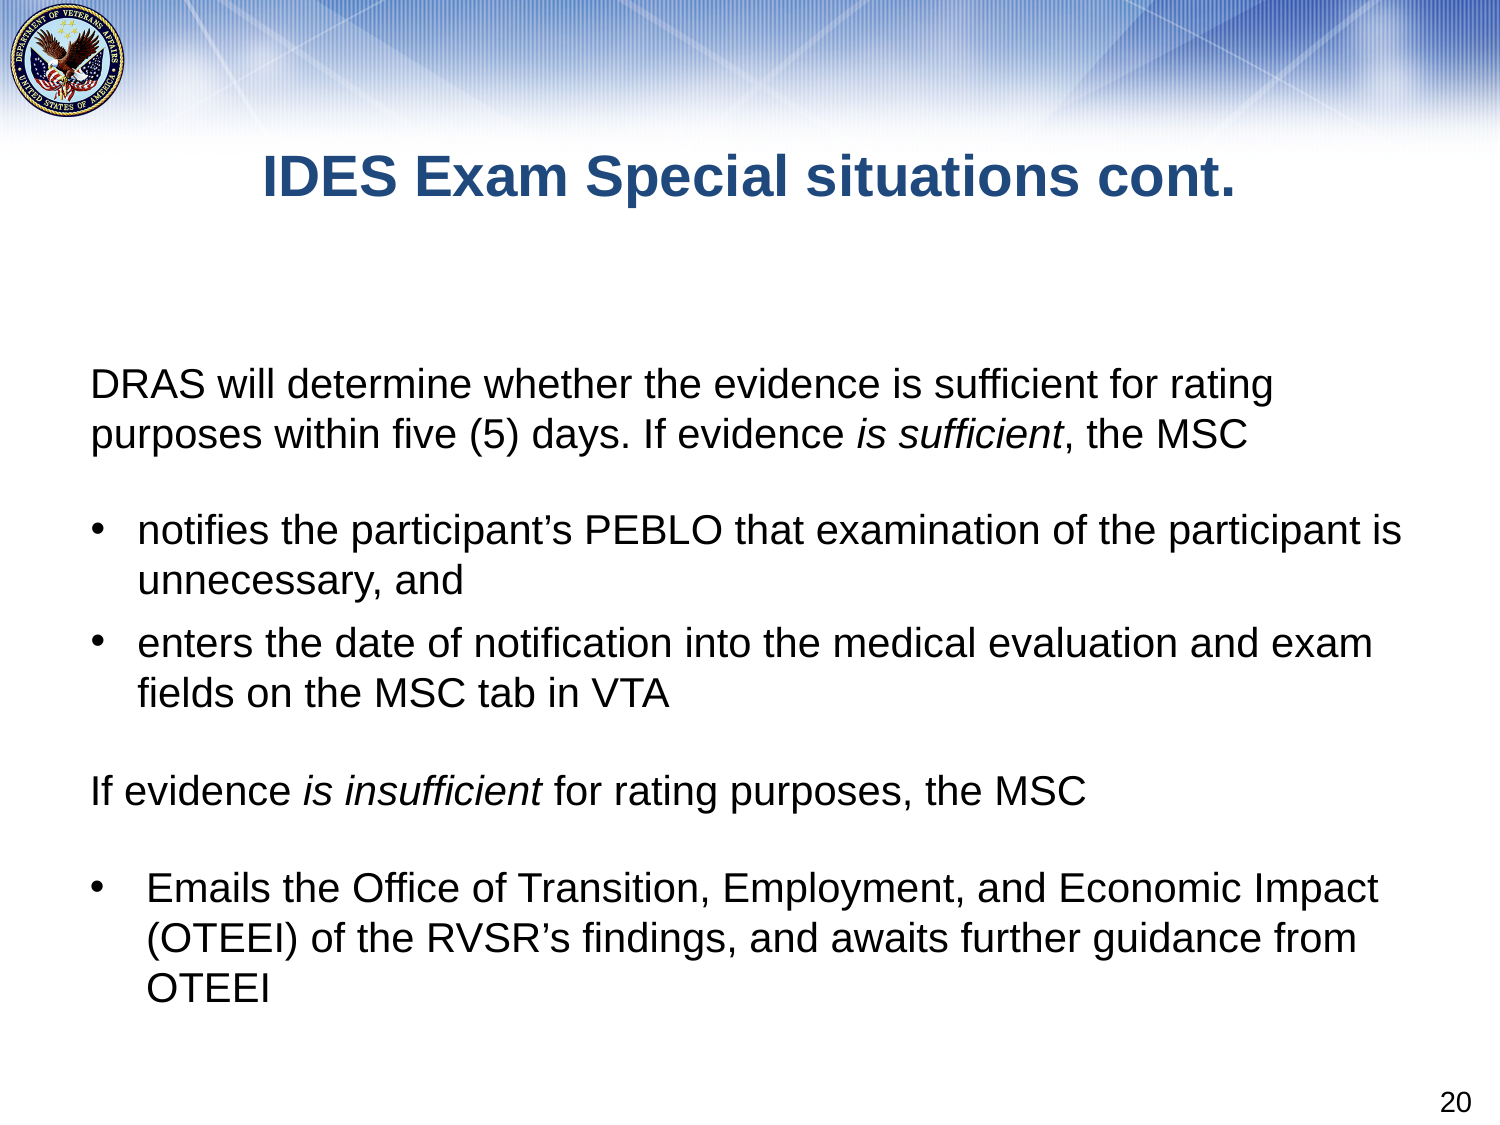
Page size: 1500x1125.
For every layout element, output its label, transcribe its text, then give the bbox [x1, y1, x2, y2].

slide_number 20 [1136, 1083, 1487, 1125]
text_box Emails the Office of Transition, Employment, and Economic Impact (OTEEI) of the RVSR’s findings, and awaits further guidance from OTEEI [74, 853, 1425, 1019]
title IDES Exam Special situations cont. [0, 130, 1500, 309]
text_box DRAS will determine whether the evidence is sufficient for rating purposes within five (5) days. If evidence is sufficient, the MSC [74, 349, 1425, 462]
picture [0, 309, 1500, 1062]
picture [0, 0, 1500, 130]
text_box If evidence is insufficient for rating purposes, the MSC [74, 756, 1425, 822]
text_box notifies the participant’s PEBLO that examination of the participant is unnecessary, and enters the date of notification into the medical evaluation and exam fields on the MSC tab in VTA [75, 495, 1426, 723]
